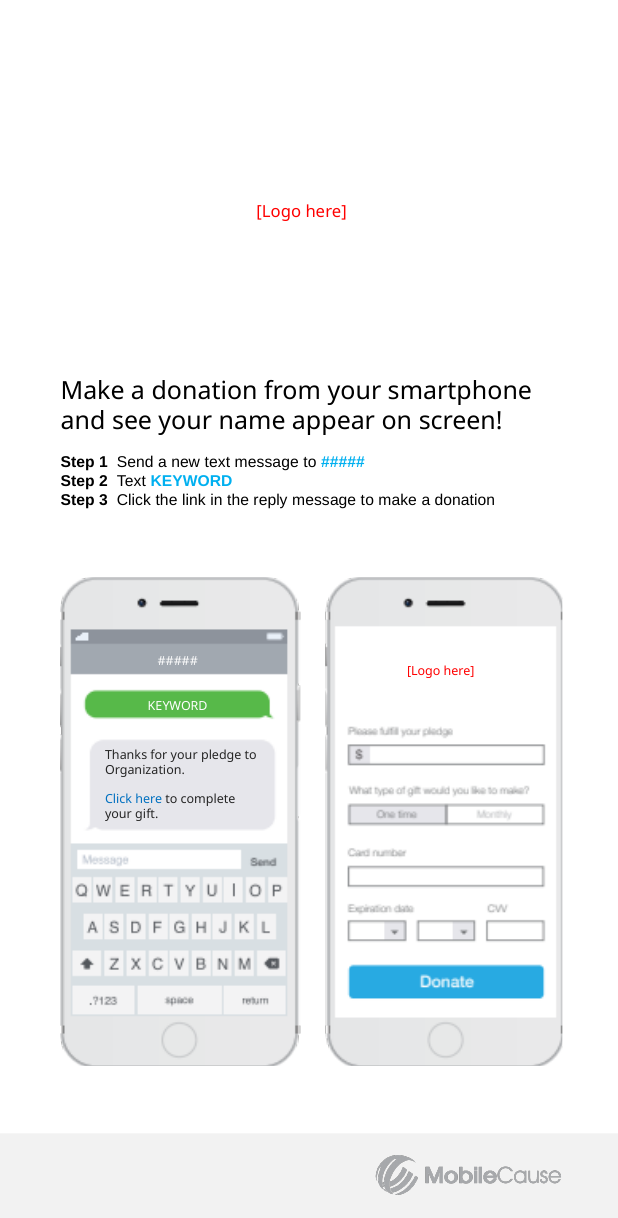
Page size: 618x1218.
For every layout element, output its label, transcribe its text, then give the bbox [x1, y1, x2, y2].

text_box [Logo here] [241, 192, 362, 228]
picture [374, 1153, 562, 1196]
picture [60, 577, 563, 1066]
text_box Make a donation from your smartphone and see your name appear on screen! [45, 367, 560, 442]
text_box [0, 1132, 618, 1218]
text_box Step 1 Send a new text message to ##### Step 2 Text KEYWORD Step 3 Click the link in the reply message to make a donation [45, 444, 618, 516]
